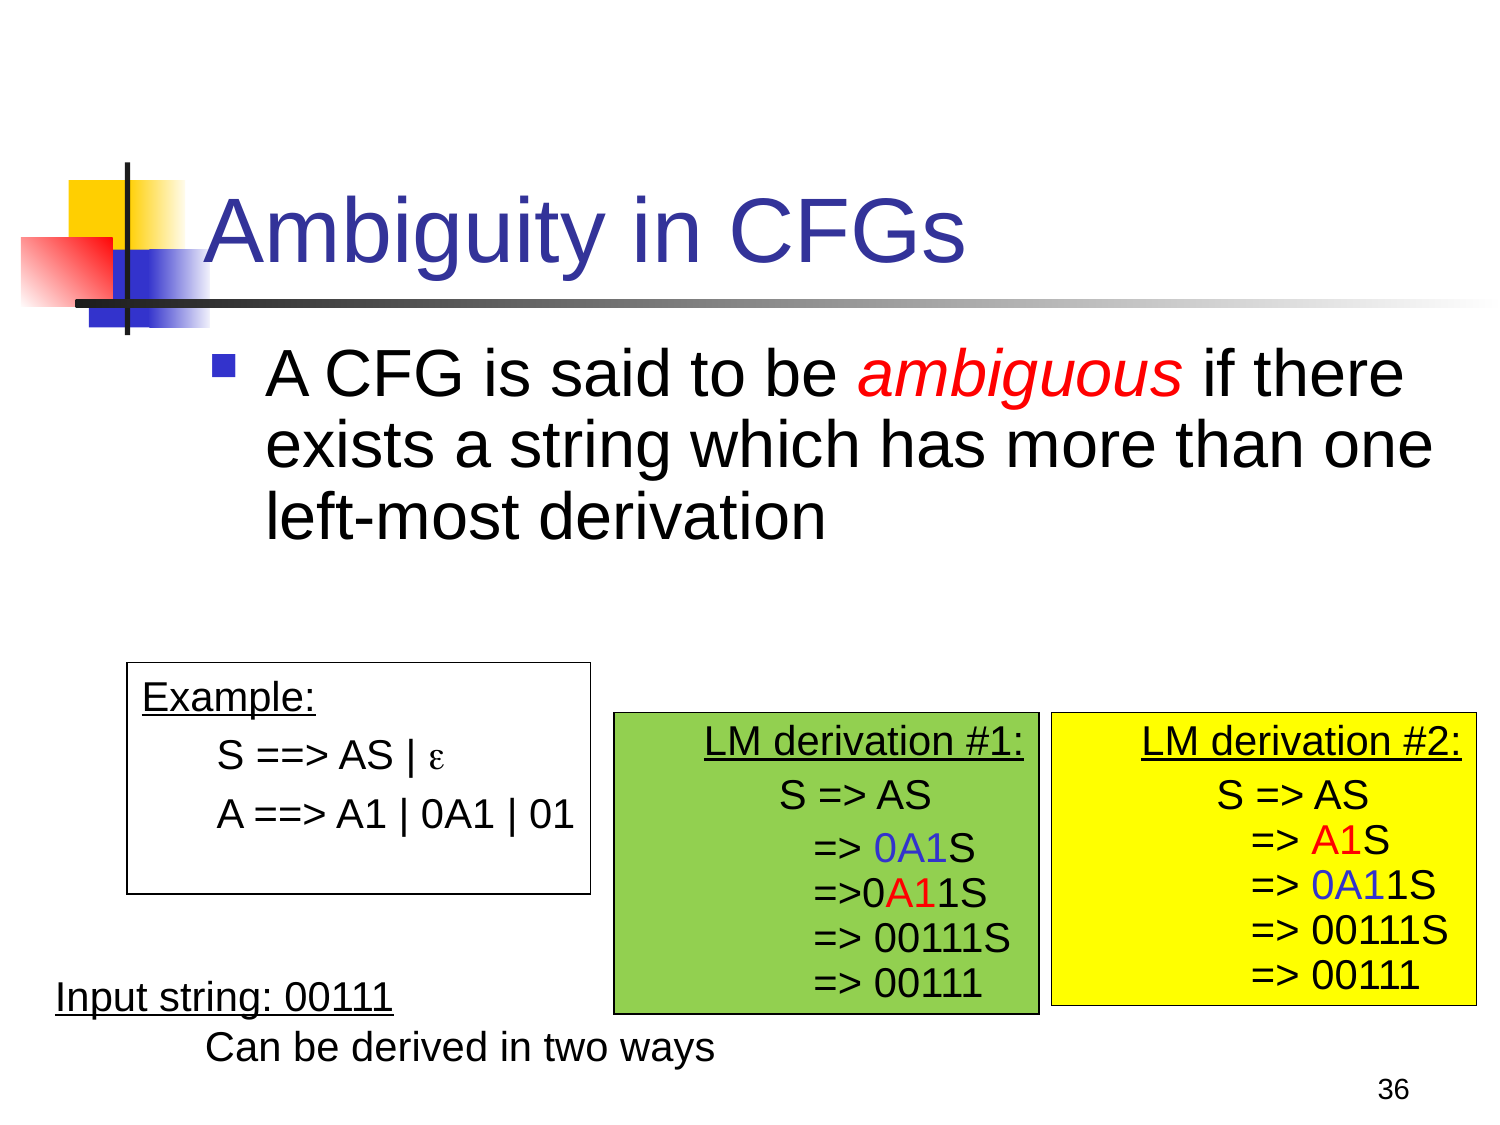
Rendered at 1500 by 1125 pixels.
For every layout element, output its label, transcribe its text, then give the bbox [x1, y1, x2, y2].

slide_number 36 [1112, 1037, 1426, 1113]
text_box LM derivation #2: S => AS => A1S => 0A11S => 00111S => 00111 [1051, 712, 1477, 1006]
list A CFG is said to be ambiguous if there exists a string which has more than one left-most derivation [193, 331, 1469, 663]
text_box Example: S ==> AS |  A ==> A1 | 0A1 | 01 [126, 662, 591, 894]
title Ambiguity in CFGs [188, 101, 1468, 289]
text_box LM derivation #1: S => AS => 0A1S =>0A11S => 00111S => 00111 [614, 712, 1040, 1014]
text_box Input string: 00111 Can be derived in two ways [40, 962, 731, 1078]
